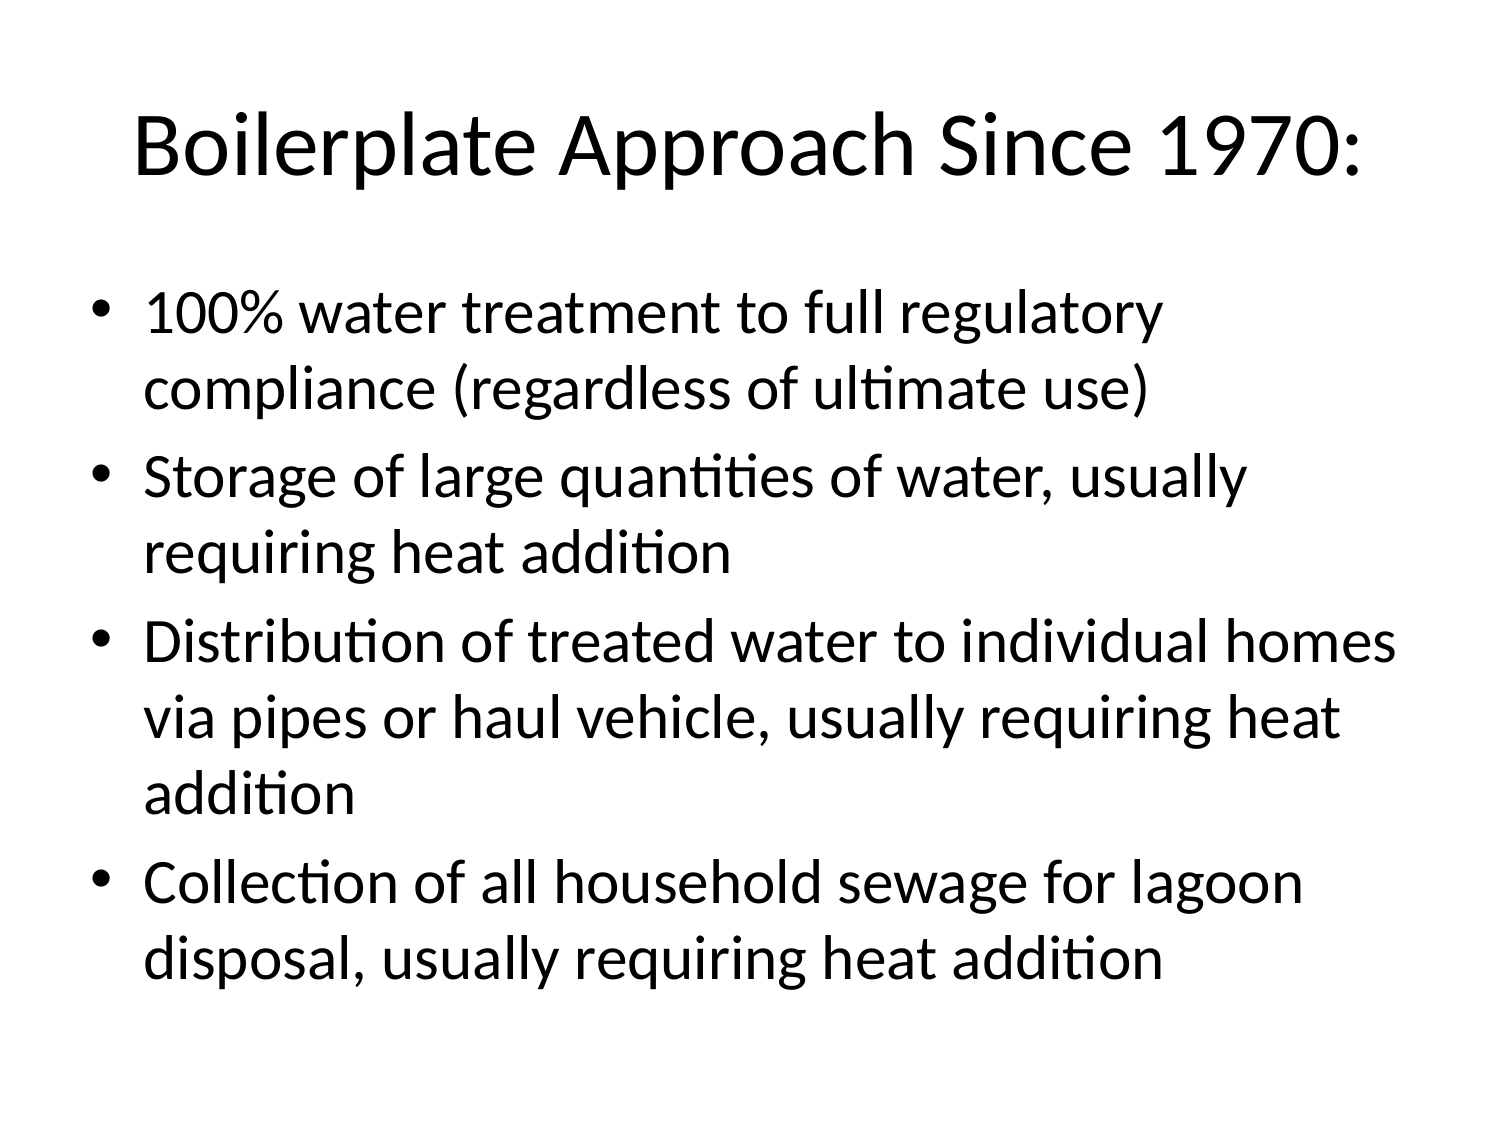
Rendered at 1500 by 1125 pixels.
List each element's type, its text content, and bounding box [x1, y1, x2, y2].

title Boilerplate Approach Since 1970: [75, 45, 1425, 233]
list 100% water treatment to full regulatory compliance (regardless of ultimate use) Storage of large quantities of water, usually requiring heat addition Distribution of treated water to individual homes via pipes or haul vehicle, usually requiring heat addition Collection of all household sewage for lagoon disposal, usually requiring heat addition [75, 262, 1425, 1005]
